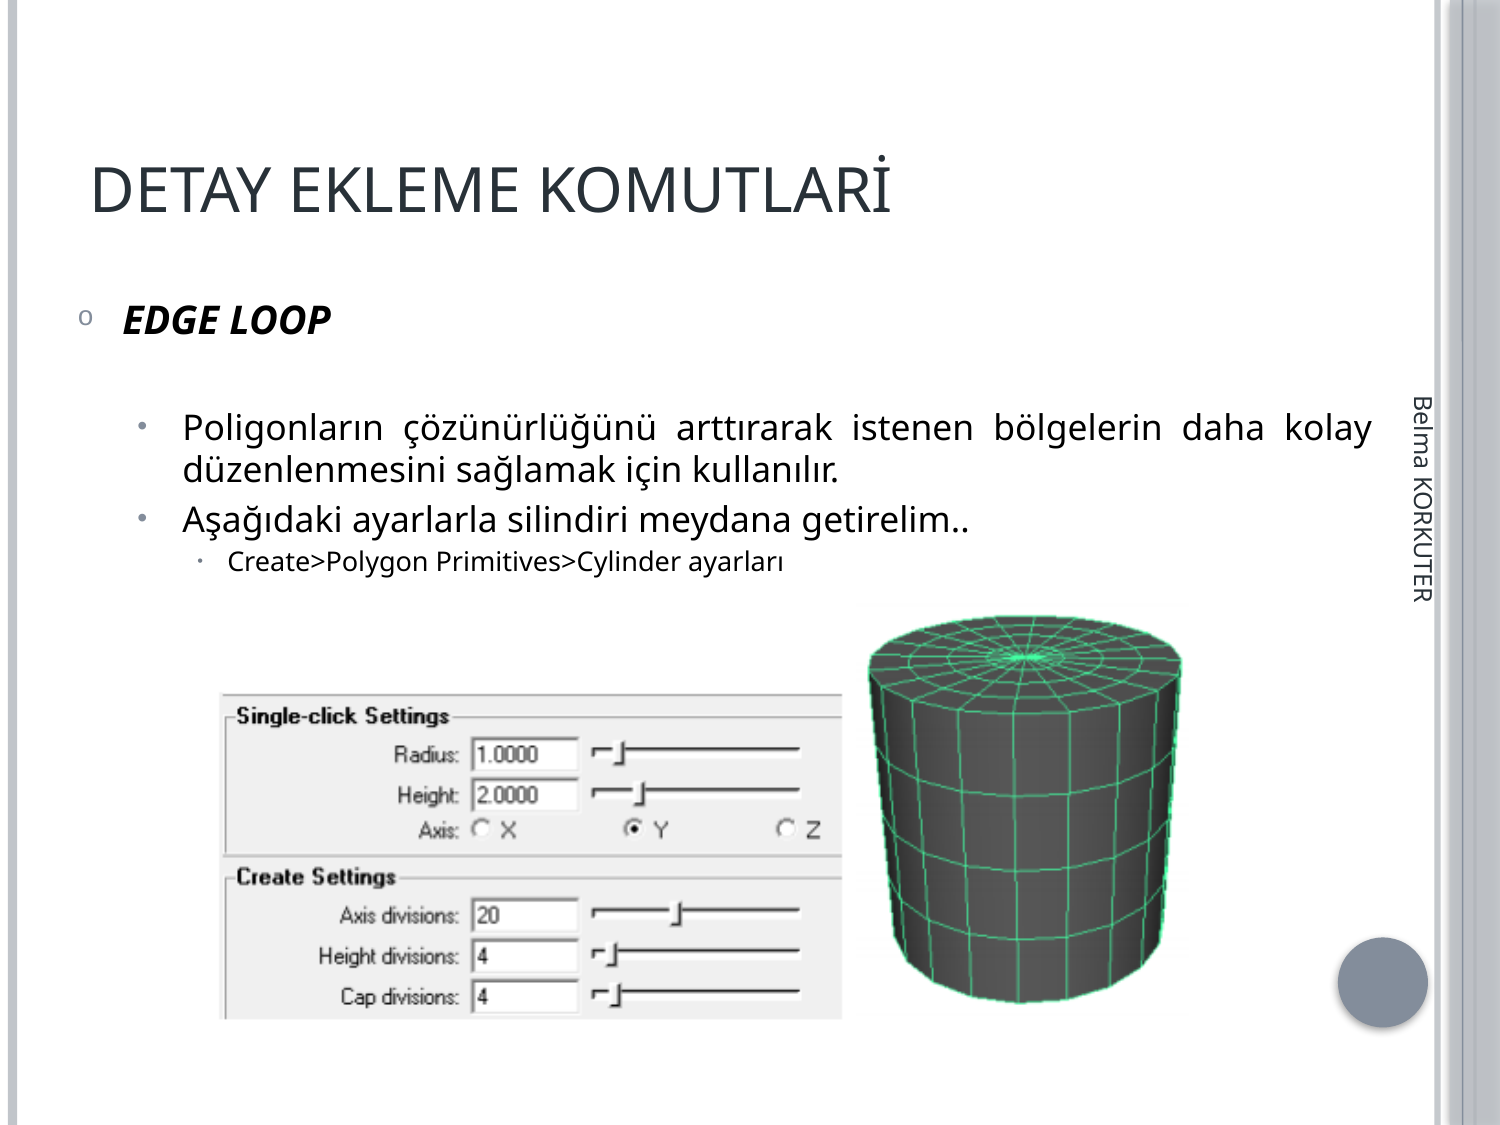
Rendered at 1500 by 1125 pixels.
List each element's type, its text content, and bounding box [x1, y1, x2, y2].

list EDGE LOOP Poligonların çözünürlüğünü arttırarak istenen bölgelerin daha kolay düzenlenmesini sağlamak için kullanılır. Aşağıdaki ayarlarla silindiri meydana getirelim.. Create>Polygon Primitives>Cylinder ayarları [62, 287, 1388, 1075]
picture [149, 599, 1282, 1038]
title Detay Ekleme Komutlari [75, 45, 1300, 233]
footer Belma KORKUTER [1379, 380, 1440, 906]
